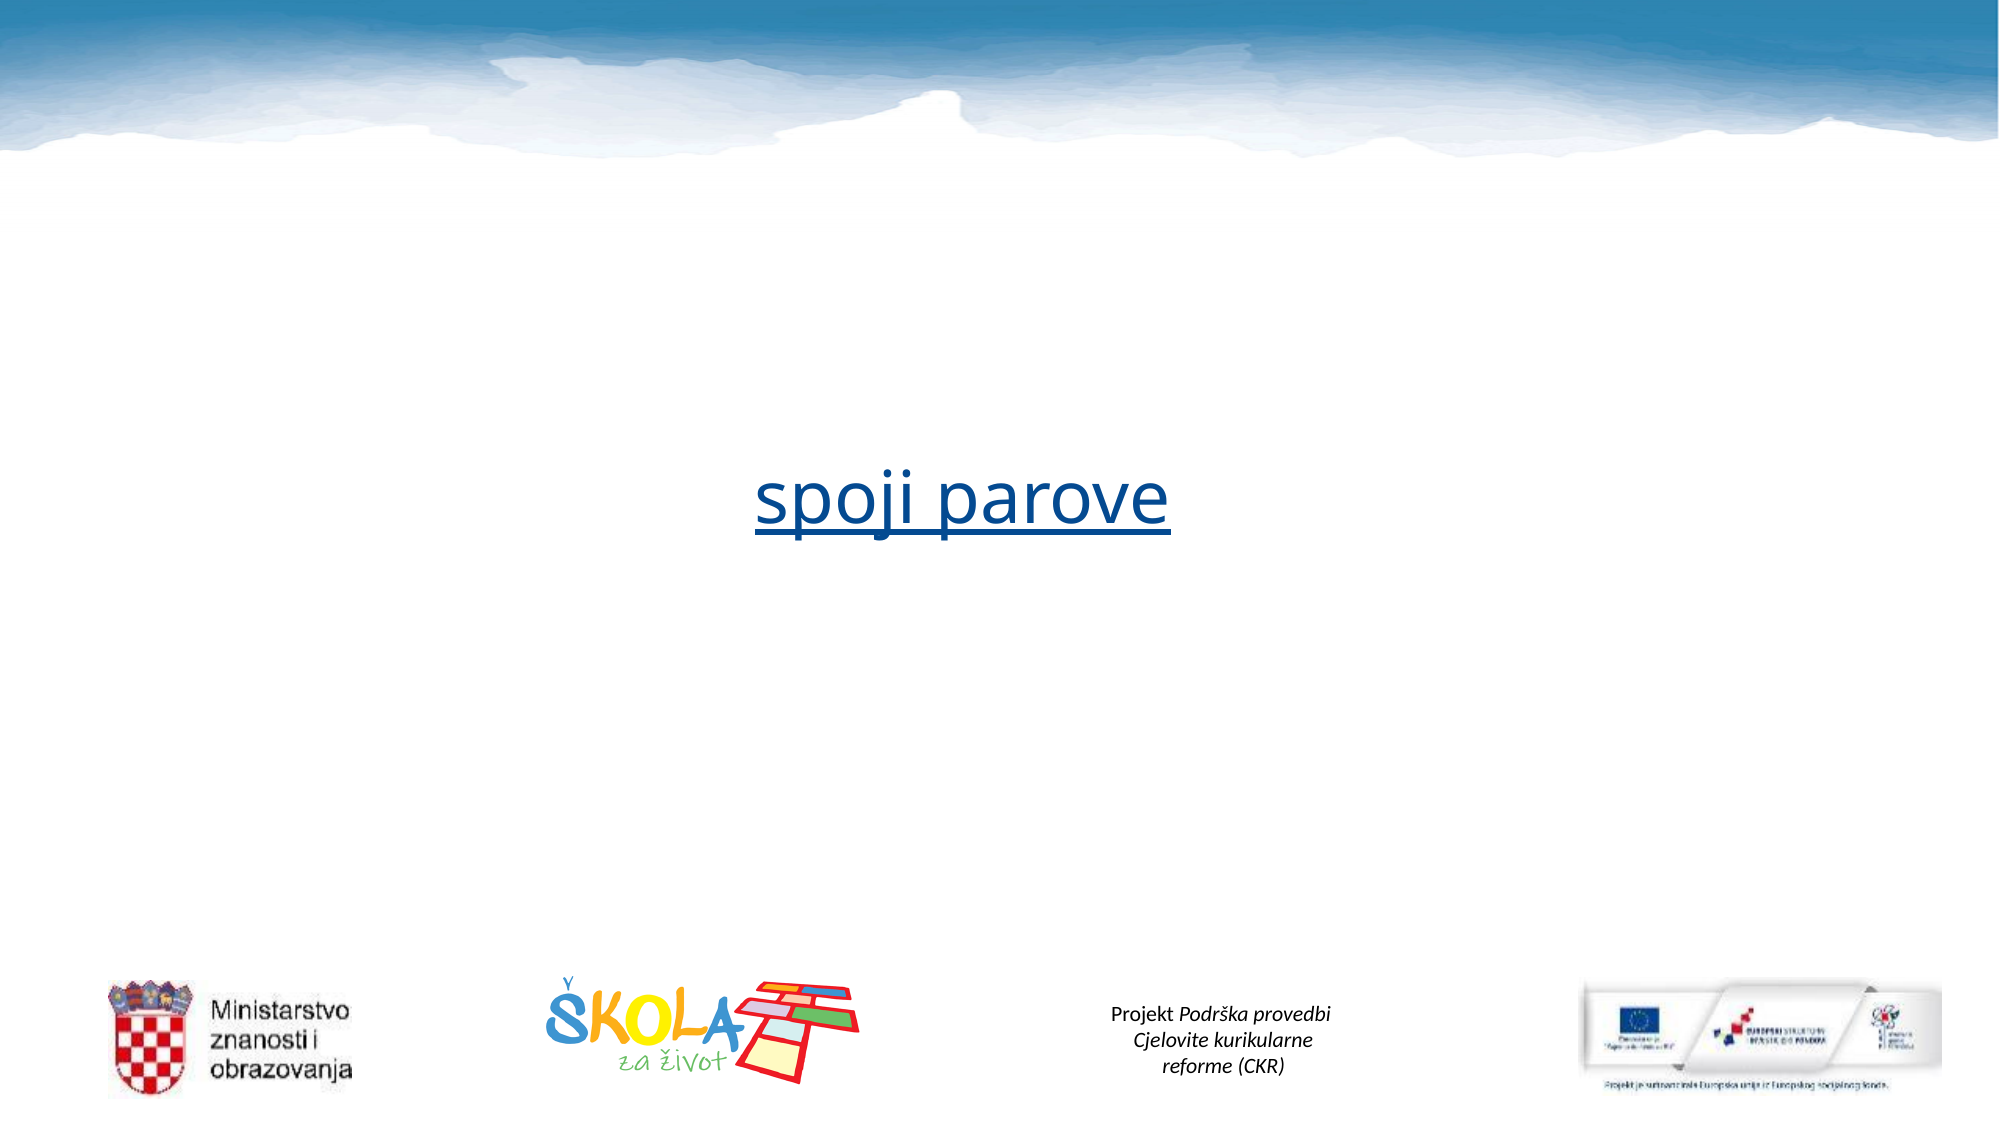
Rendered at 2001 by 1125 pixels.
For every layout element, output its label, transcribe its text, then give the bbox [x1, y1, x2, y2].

picture [536, 970, 864, 1089]
picture [0, 0, 2001, 232]
picture [108, 980, 352, 1099]
picture [1578, 977, 1942, 1096]
text_box spoji parove [740, 443, 1207, 558]
